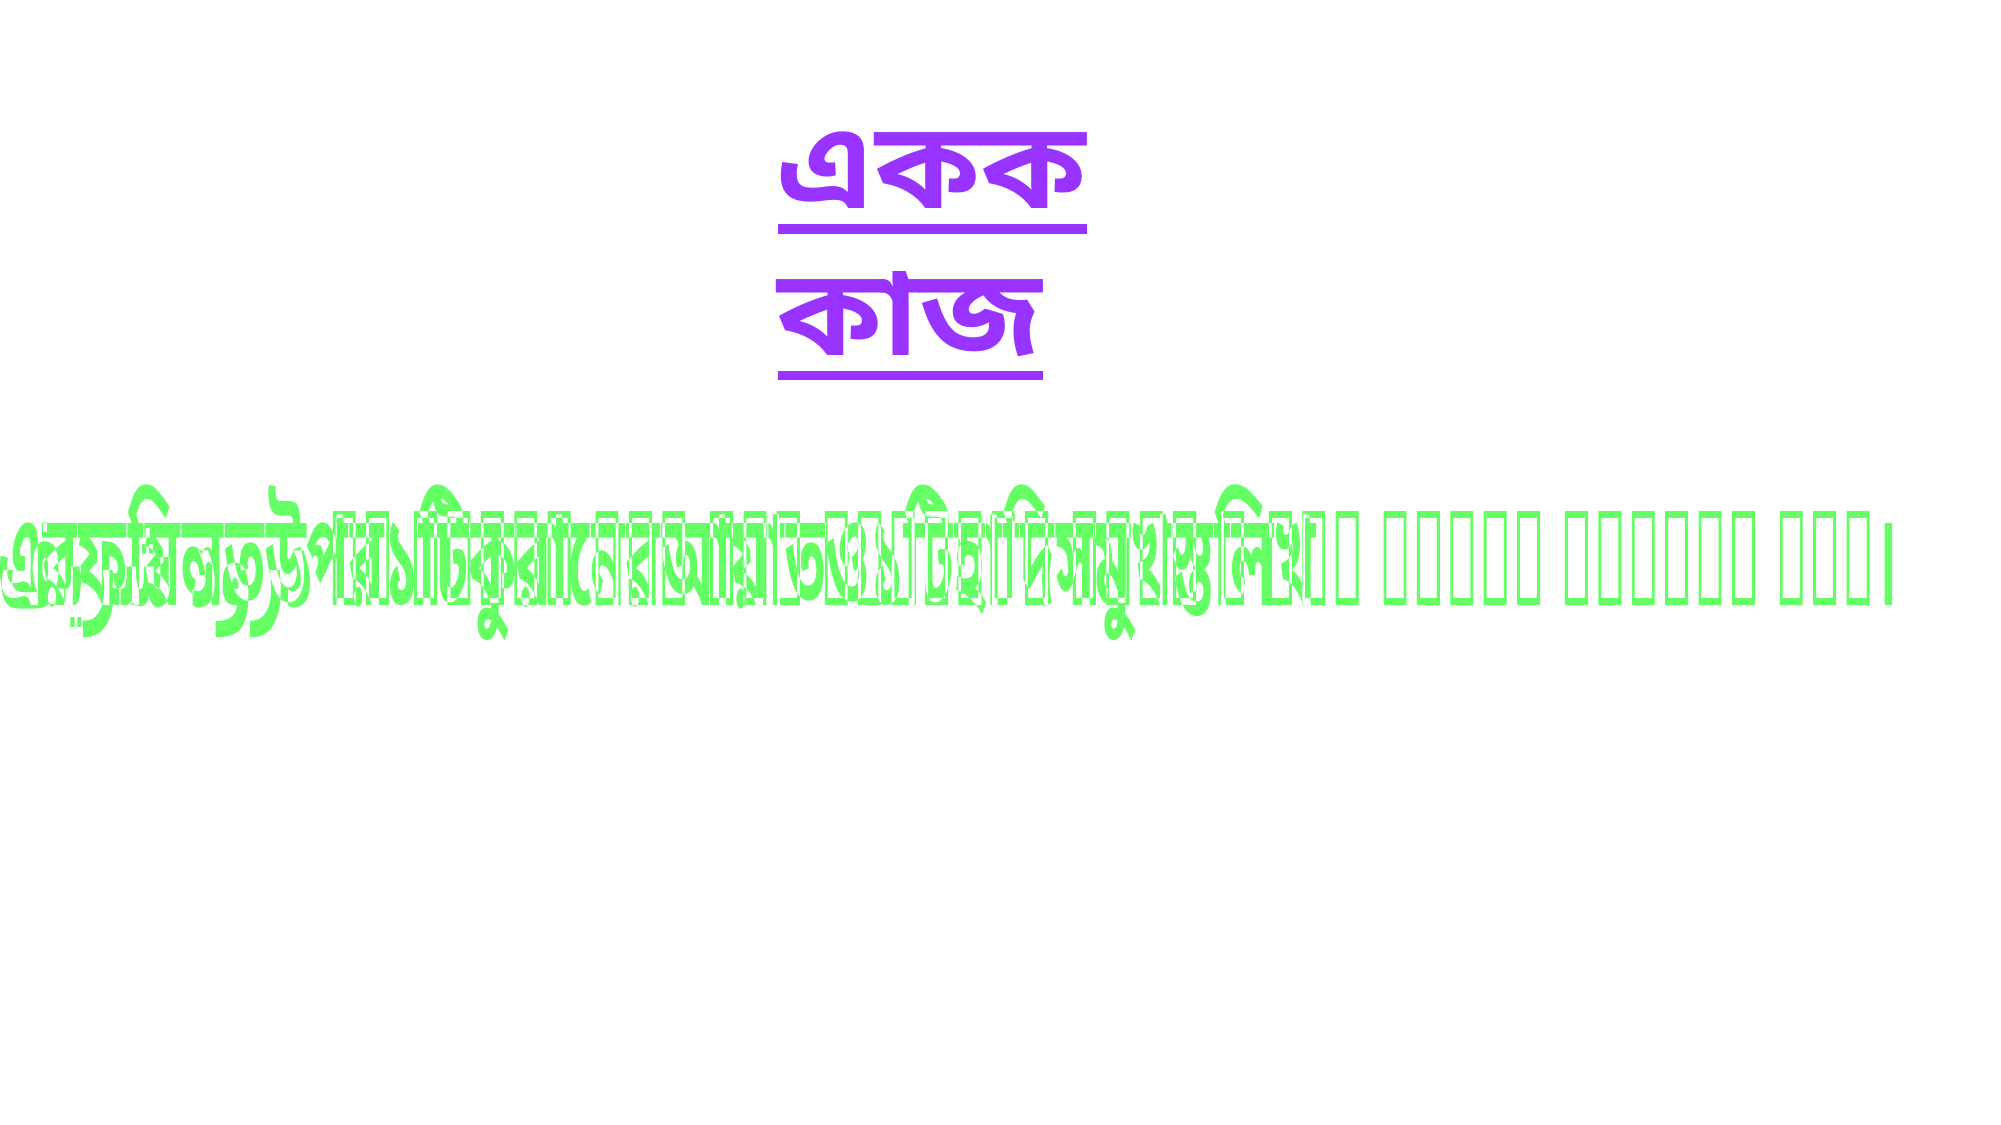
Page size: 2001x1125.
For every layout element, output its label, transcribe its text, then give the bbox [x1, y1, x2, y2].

text_box درود شريف এর ফযিলত উপর ১টি কুরানের আয়াত ও ১টি হাদিস মুখস্ত লিখ। [0, 484, 310, 638]
text_box একক কাজ [762, 79, 1234, 387]
text_box درود شريف এর ফযিলত উপর ১টি কুরানের আয়াত ও ১টি হাদিস মুখস্ত লিখ। [1132, 484, 1326, 617]
text_box درود شريف এর ফযিলত উপর ১টি কুরানের আয়াত ও ১টি হাদিস মুখস্ত লিখ। [306, 484, 1136, 641]
